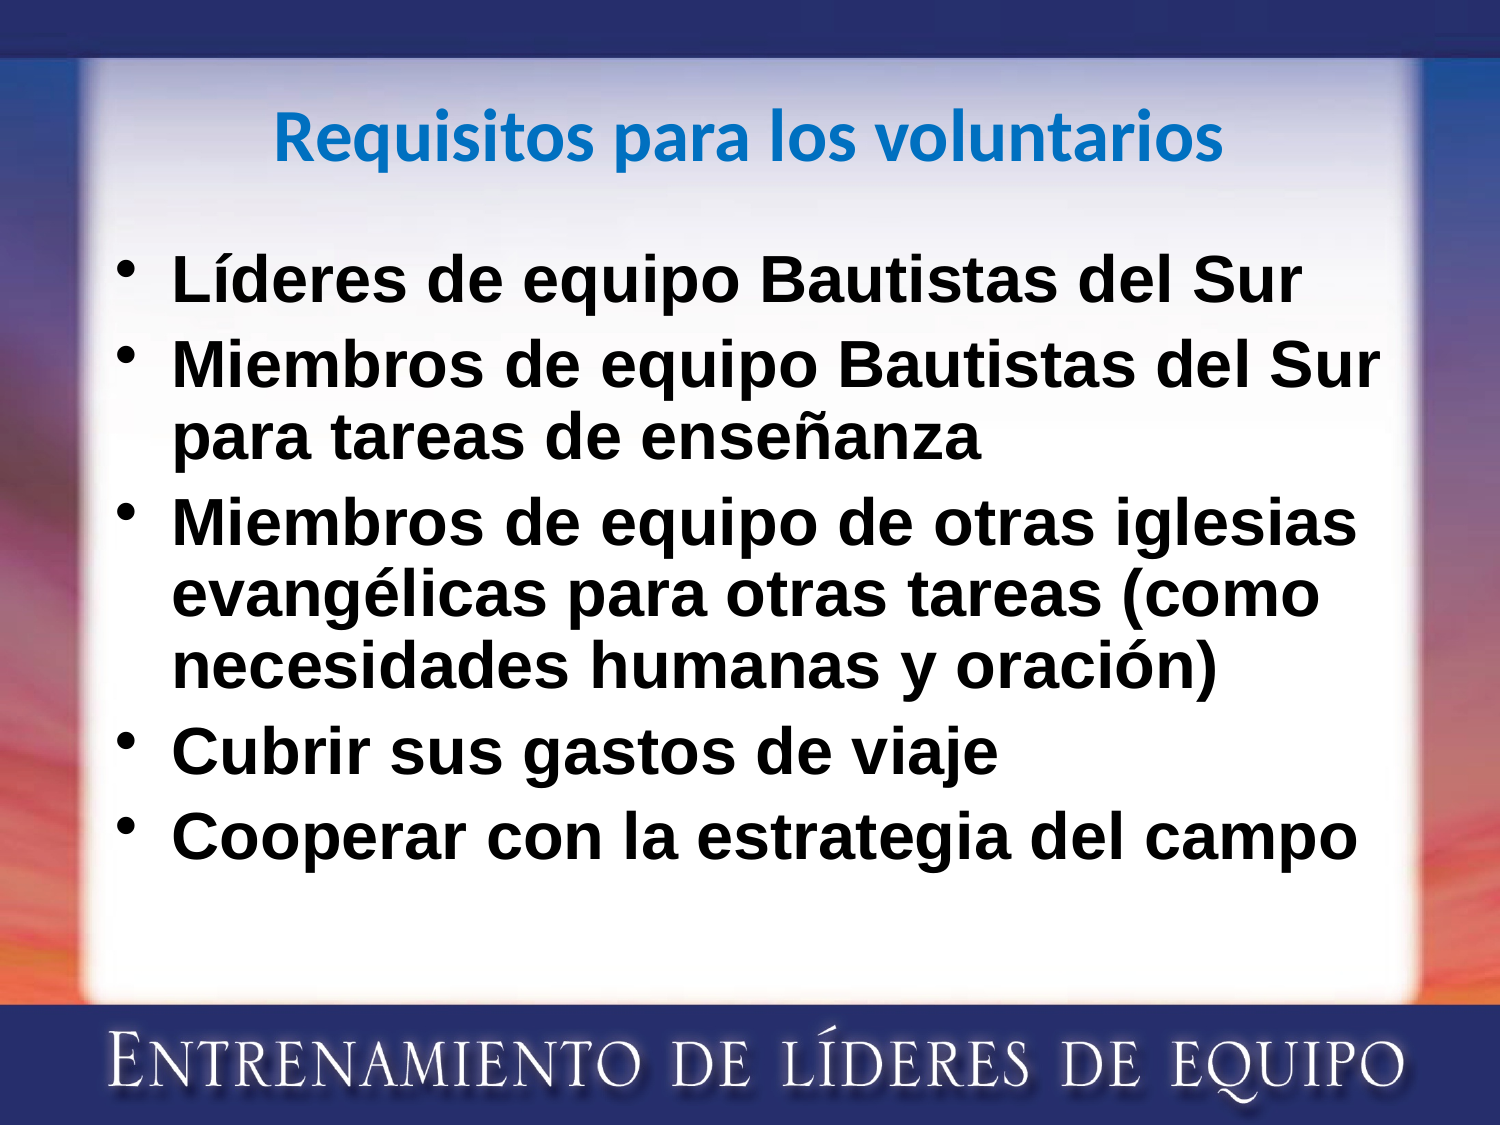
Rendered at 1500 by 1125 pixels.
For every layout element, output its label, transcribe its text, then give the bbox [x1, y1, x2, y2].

picture [0, 0, 1500, 1125]
list Líderes de equipo Bautistas del Sur Miembros de equipo Bautistas del Sur para tareas de enseñanza Miembros de equipo de otras iglesias evangélicas para otras tareas (como necesidades humanas y oración) Cubrir sus gastos de viaje Cooperar con la estrategia del campo [99, 237, 1451, 981]
title Requisitos para los voluntarios [74, 37, 1426, 226]
